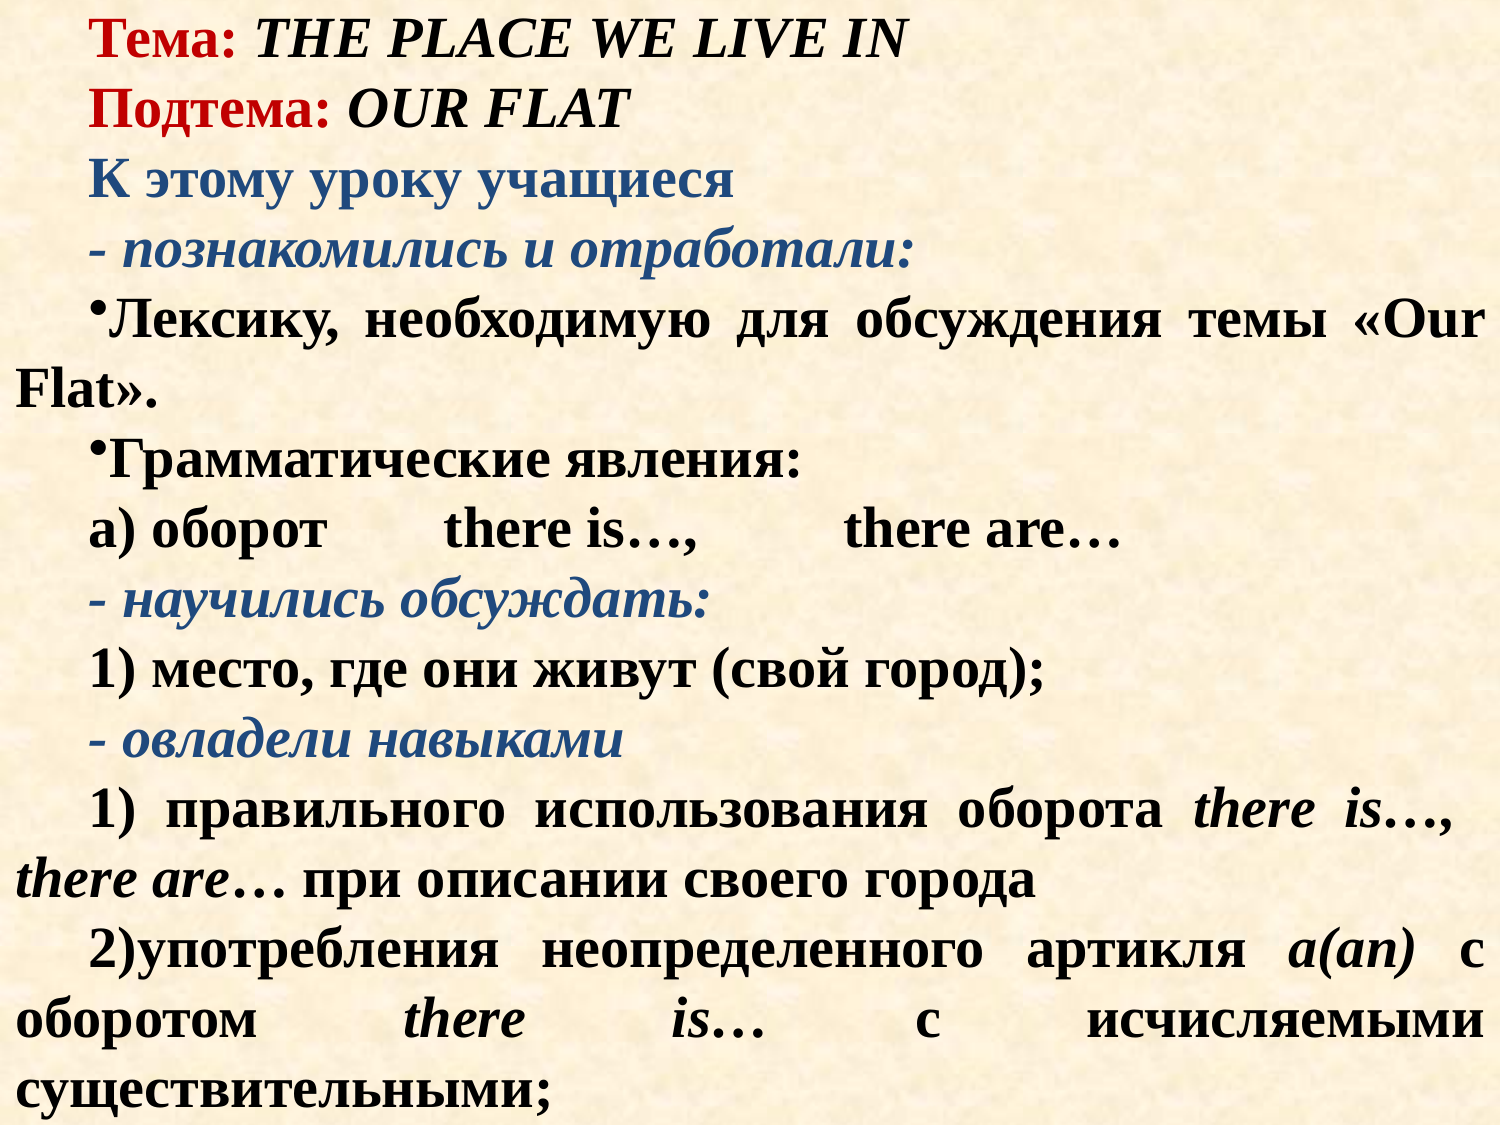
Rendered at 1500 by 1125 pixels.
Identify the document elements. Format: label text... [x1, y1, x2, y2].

text_box Тип урока: комбинированный речевой Тема: THE PLACE WE LIVE IN Подтема: OUR FLAT К этому уроку учащиеся - познакомились и отработали: Лексику, необходимую для обсуждения темы «Our Flat». Грамматические явления: а) оборот there is…, there are… - научились обсуждать: 1) место, где они живут (свой город); - овладели навыками 1) правильного использования оборота there is…, there are… при описании своего города 2)употребления неопределенного артикля a(an) с оборотом there is… с исчисляемыми существительными; [0, 0, 1500, 1125]
